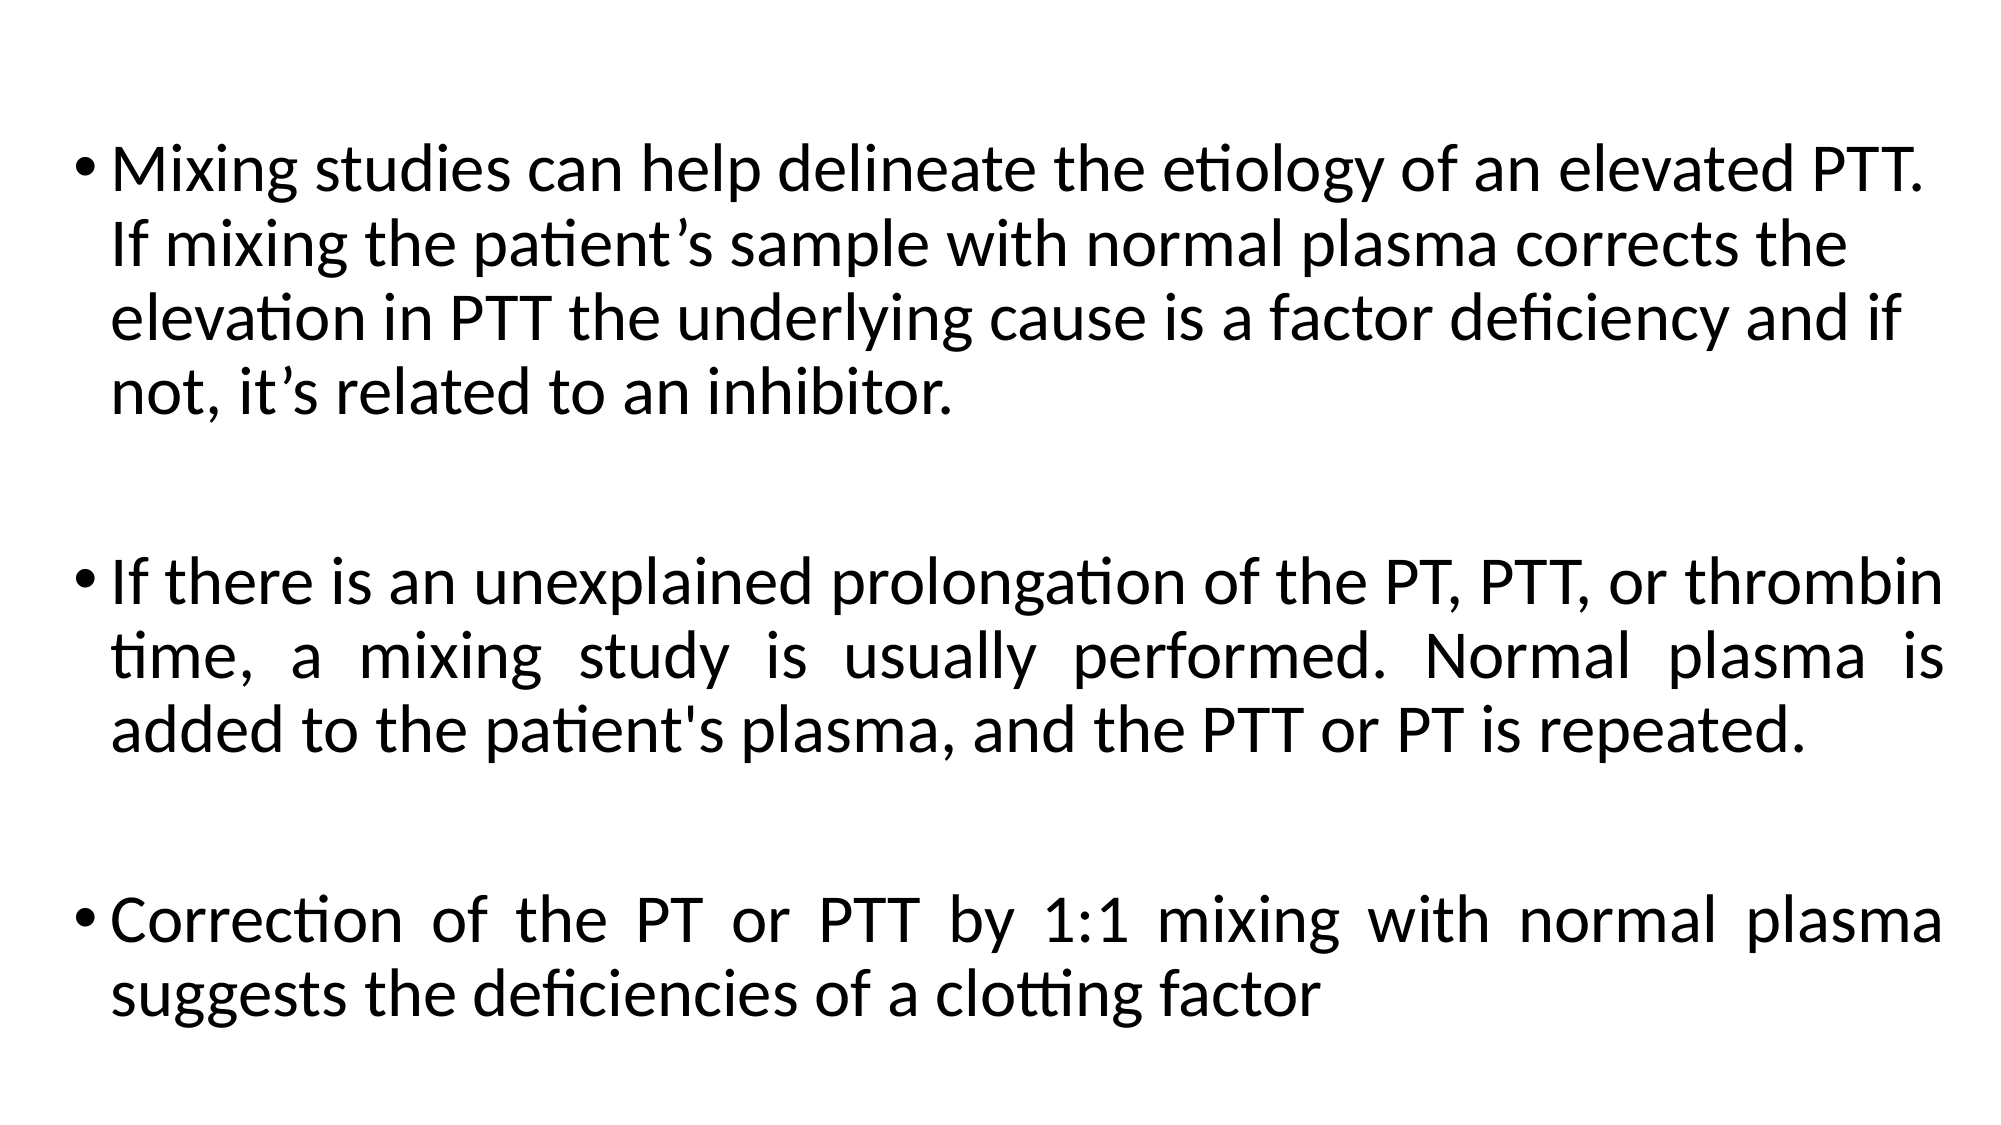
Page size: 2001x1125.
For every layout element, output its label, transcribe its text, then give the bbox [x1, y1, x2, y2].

list Mixing studies can help delineate the etiology of an elevated PTT. If mixing the patient’s sample with normal plasma corrects the elevation in PTT the underlying cause is a factor deficiency and if not, it’s related to an inhibitor. If there is an unexplained prolongation of the PT, PTT, or thrombin time, a mixing study is usually performed. Normal plasma is added to the patient's plasma, and the PTT or PT is repeated. Correction of the PT or PTT by 1:1 mixing with normal plasma suggests the deficiencies of a clotting factor [58, 125, 1963, 1125]
